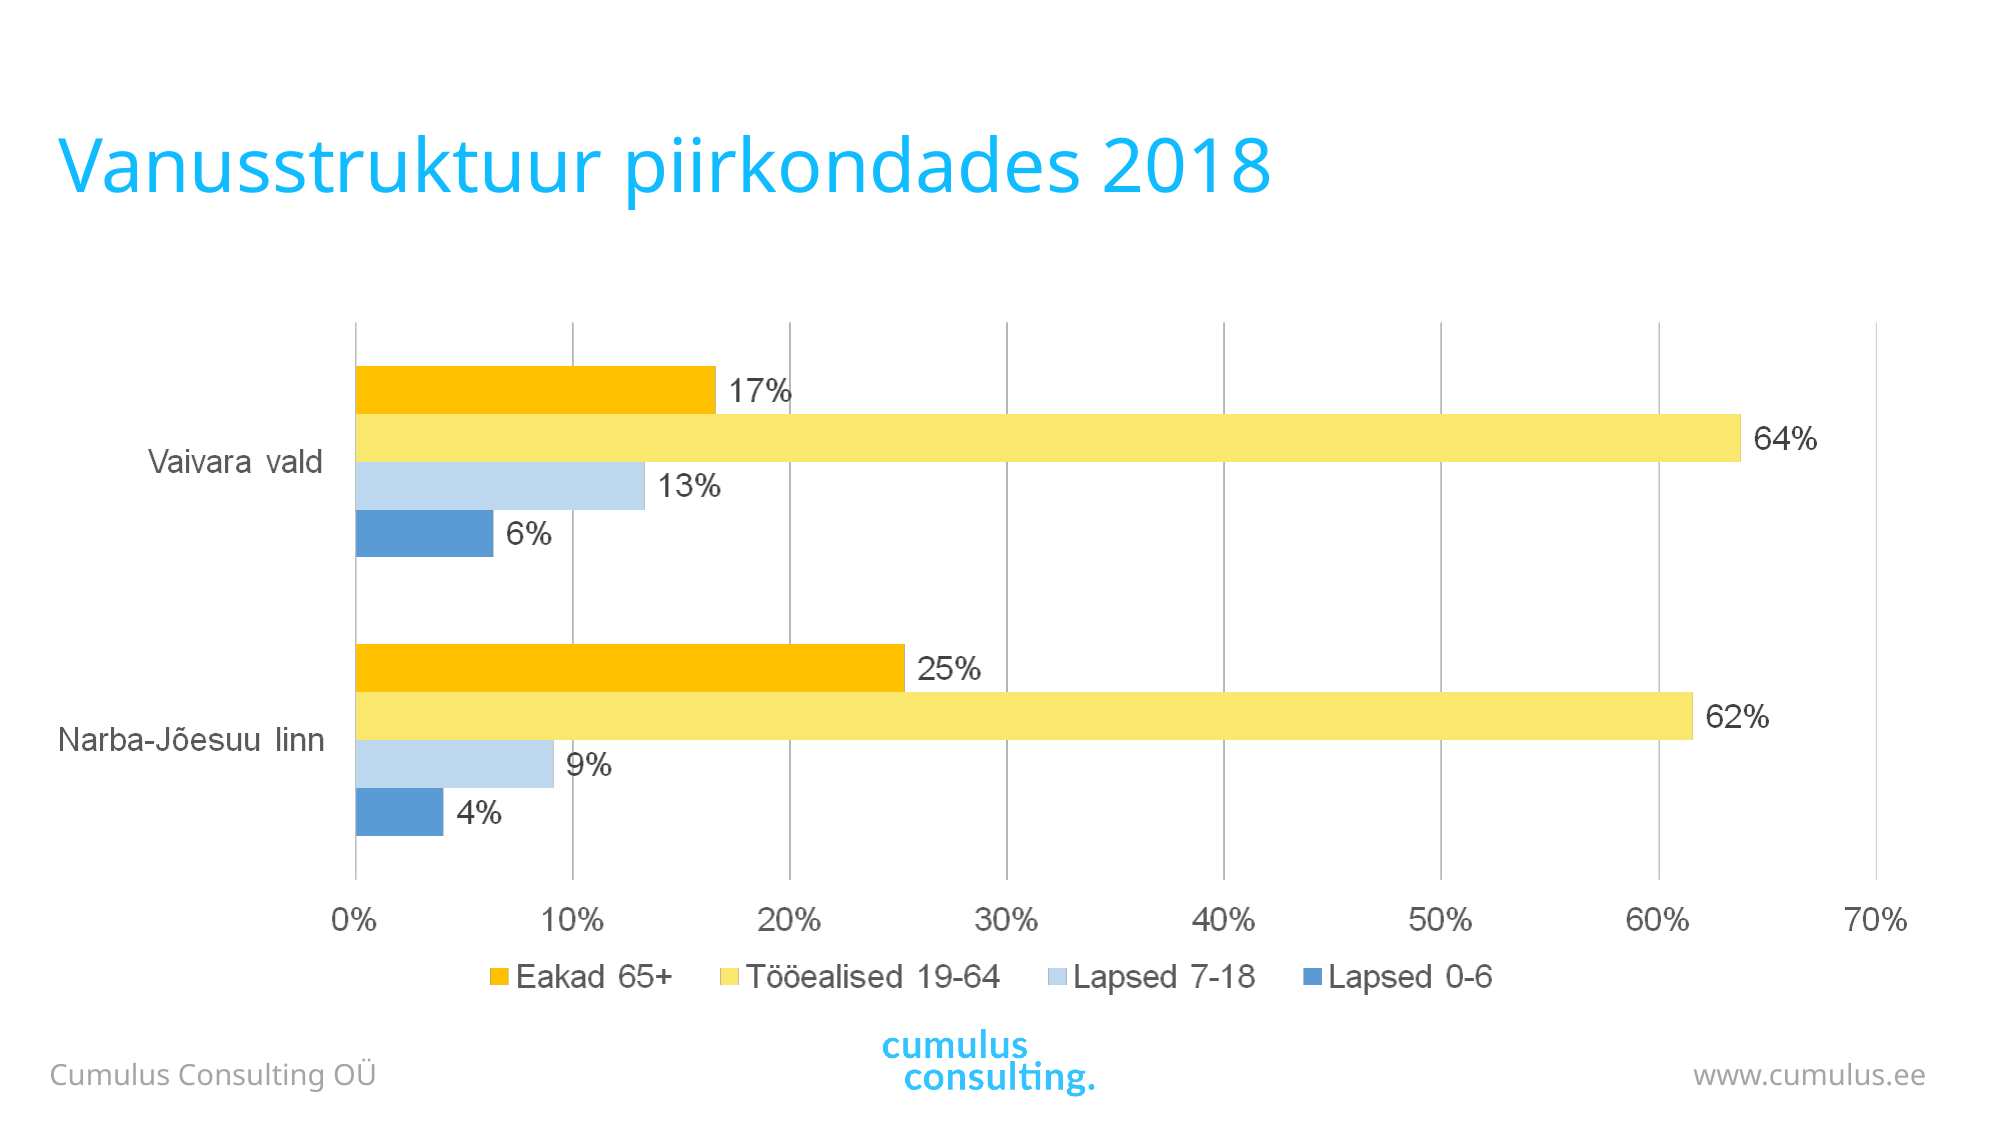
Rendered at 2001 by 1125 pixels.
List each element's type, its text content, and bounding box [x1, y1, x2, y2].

picture [854, 1022, 1122, 1122]
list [34, 291, 1941, 1022]
title Vanusstruktuur piirkondades 2018 [42, 59, 1933, 278]
